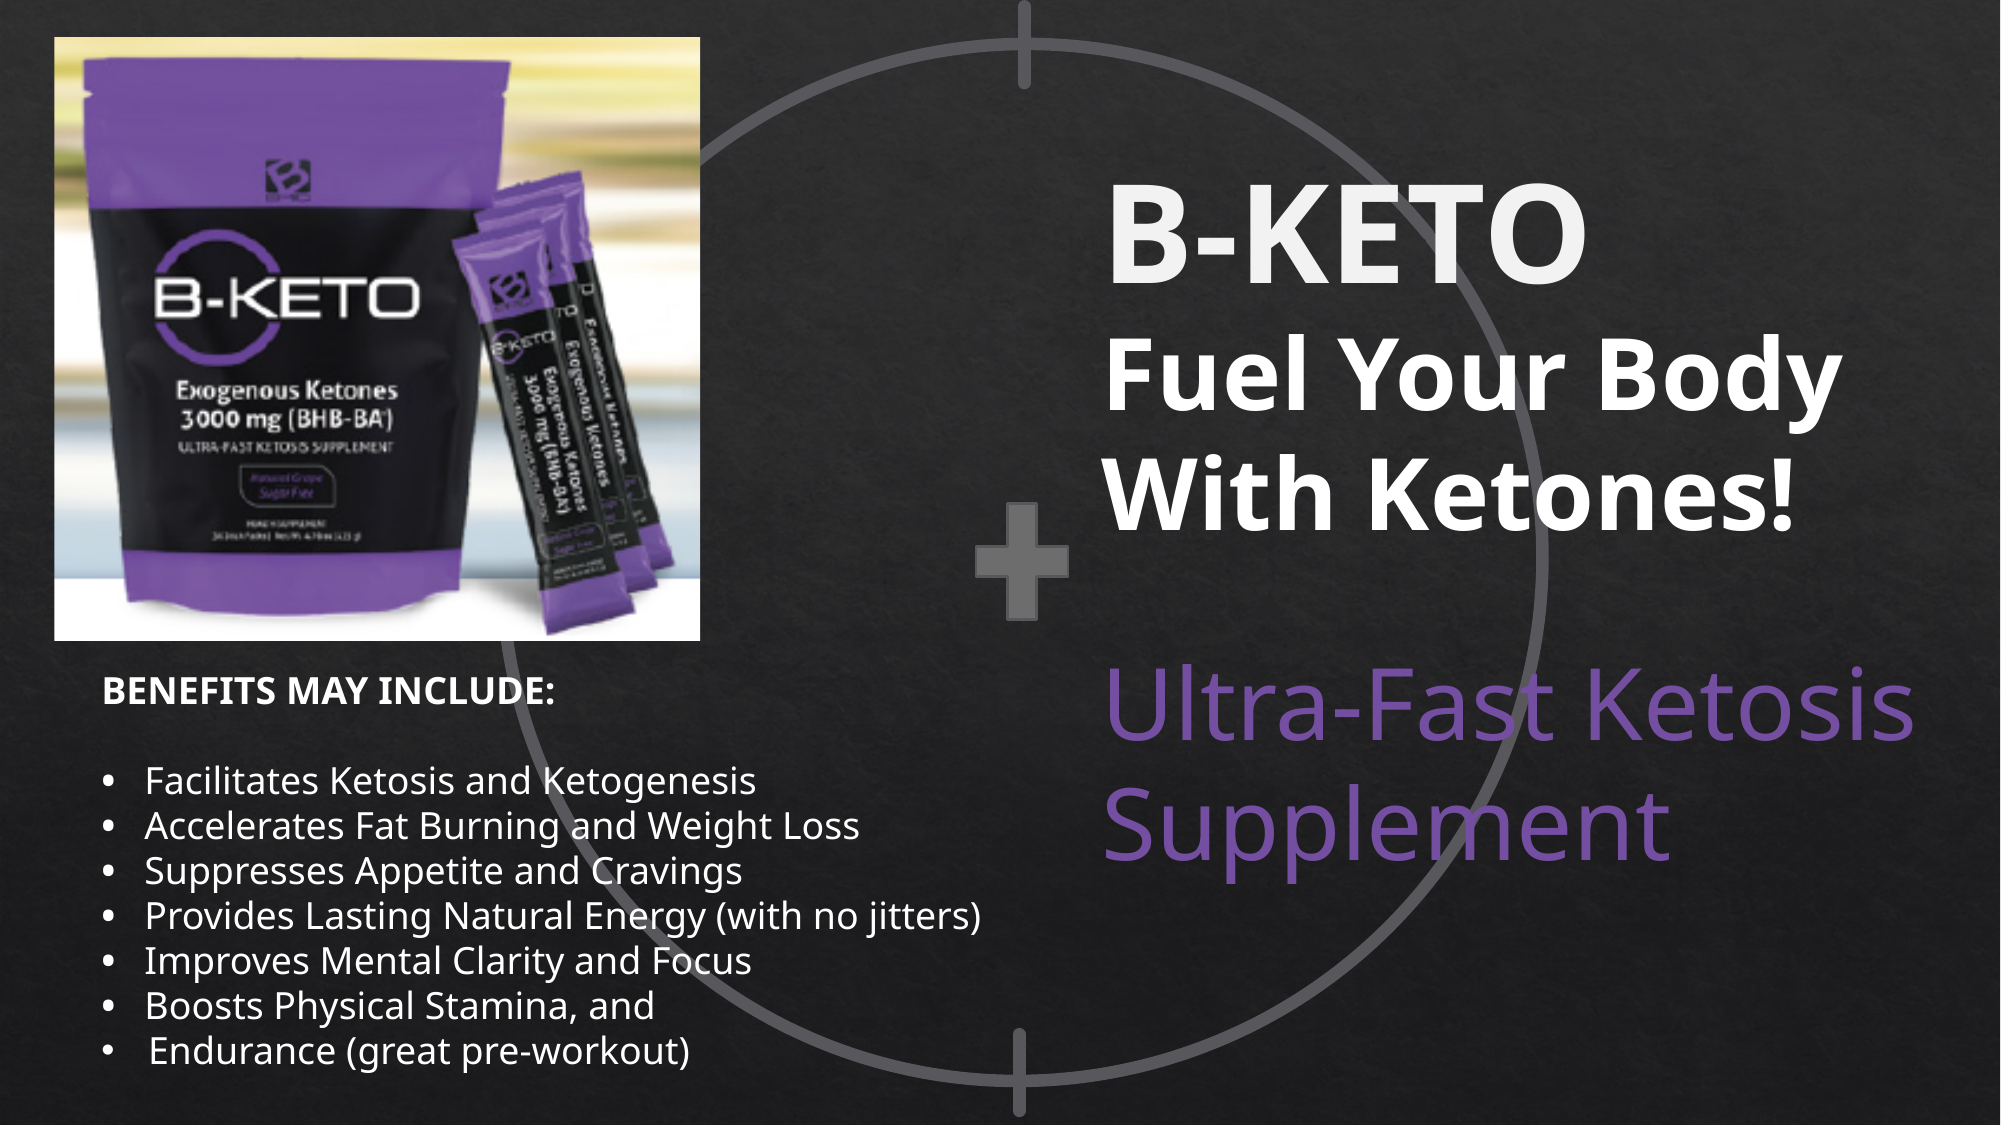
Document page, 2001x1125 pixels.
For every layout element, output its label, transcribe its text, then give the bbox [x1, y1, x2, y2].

text_box B-KETO Fuel Your Body With Ketones! Ultra-Fast Ketosis Supplement [1553, 138, 2000, 888]
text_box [499, 6, 1545, 1112]
text_box BENEFITS MAY INCLUDE: • Facilitates Ketosis and Ketogenesis • Accelerates Fat Burning and Weight Loss • Suppresses Appetite and Cravings • Provides Lasting Natural Energy (with no jitters) • Improves Mental Clarity and Focus • Boosts Physical Stamina, and Endurance (great pre-workout) [86, 659, 491, 1080]
picture [54, 37, 701, 641]
